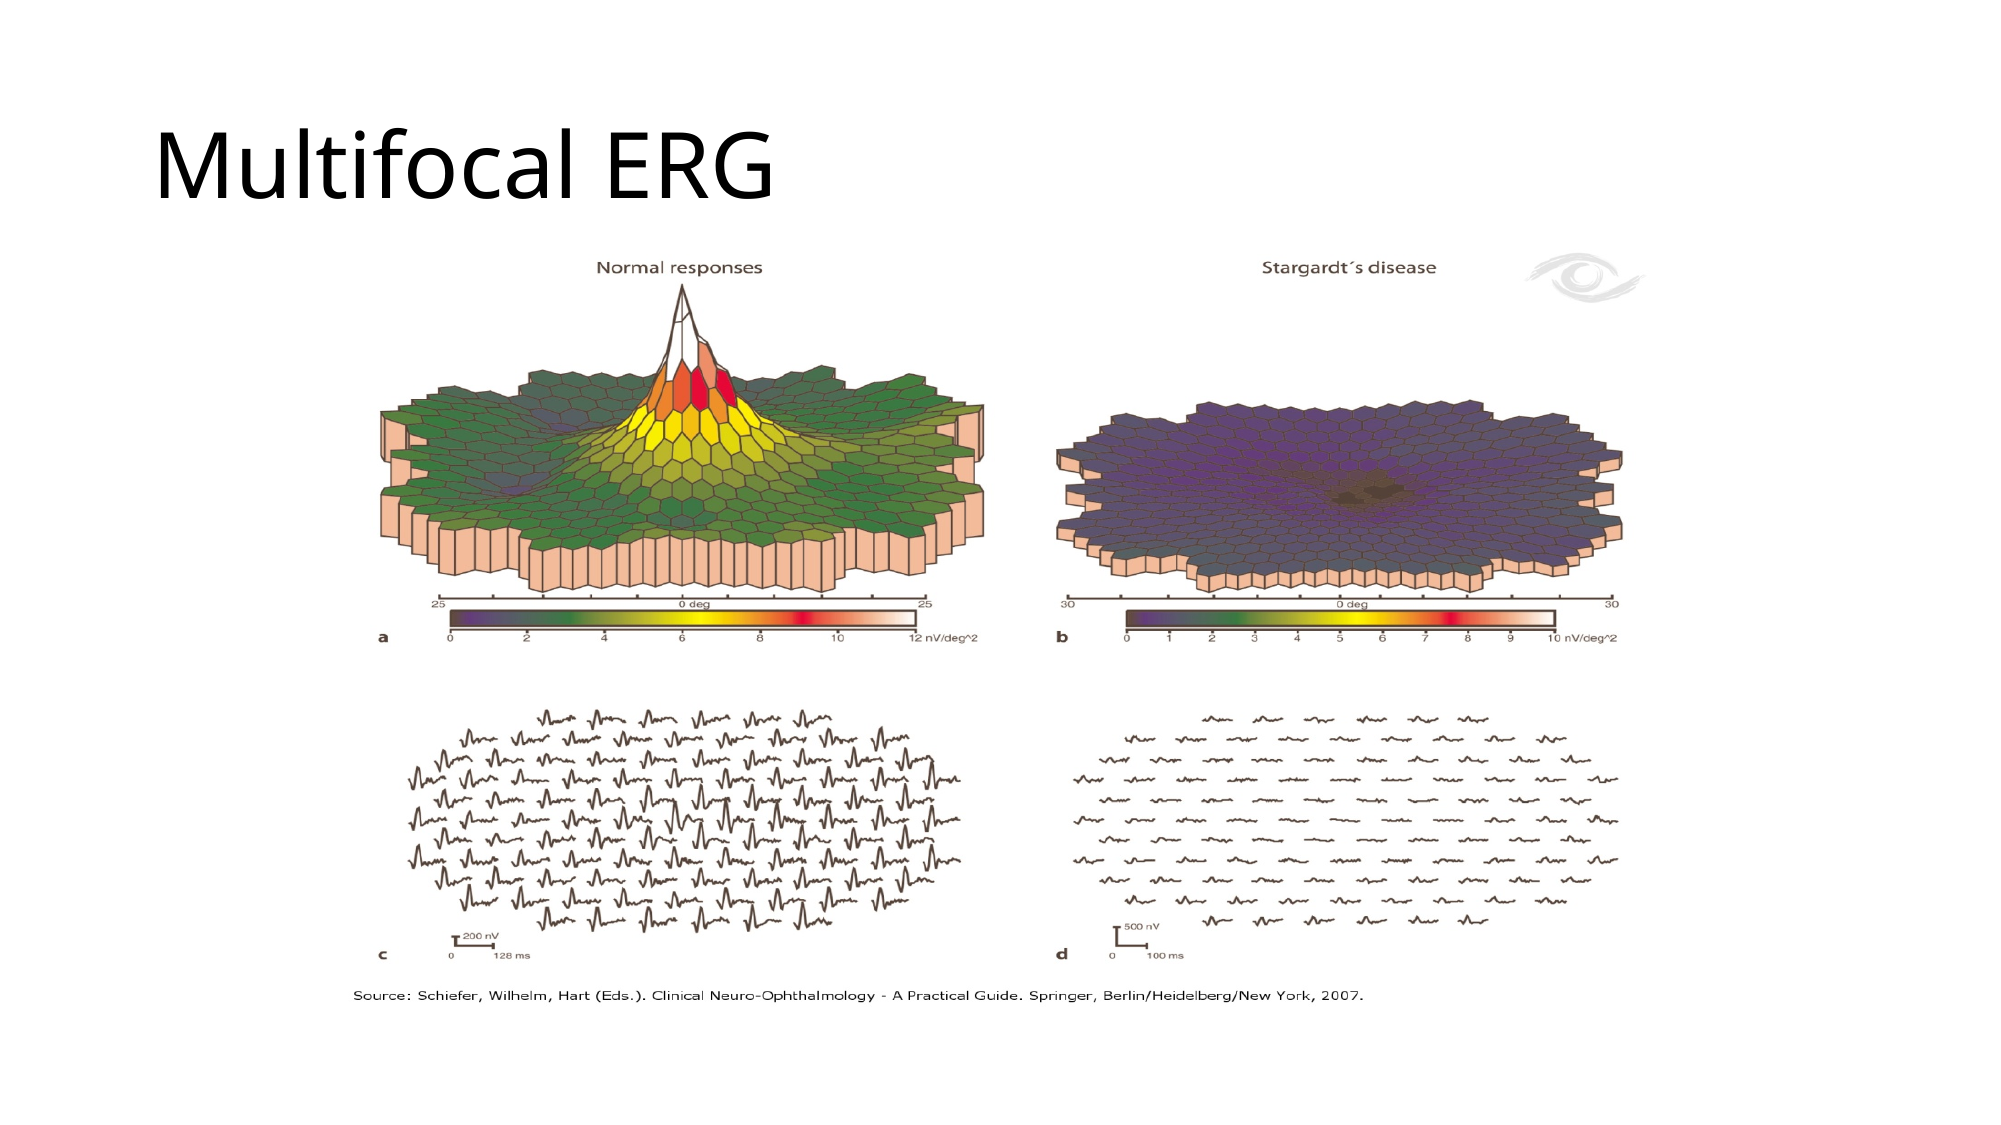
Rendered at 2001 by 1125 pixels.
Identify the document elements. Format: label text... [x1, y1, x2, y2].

title Multifocal ERG [137, 59, 1863, 278]
picture [340, 243, 1660, 1007]
